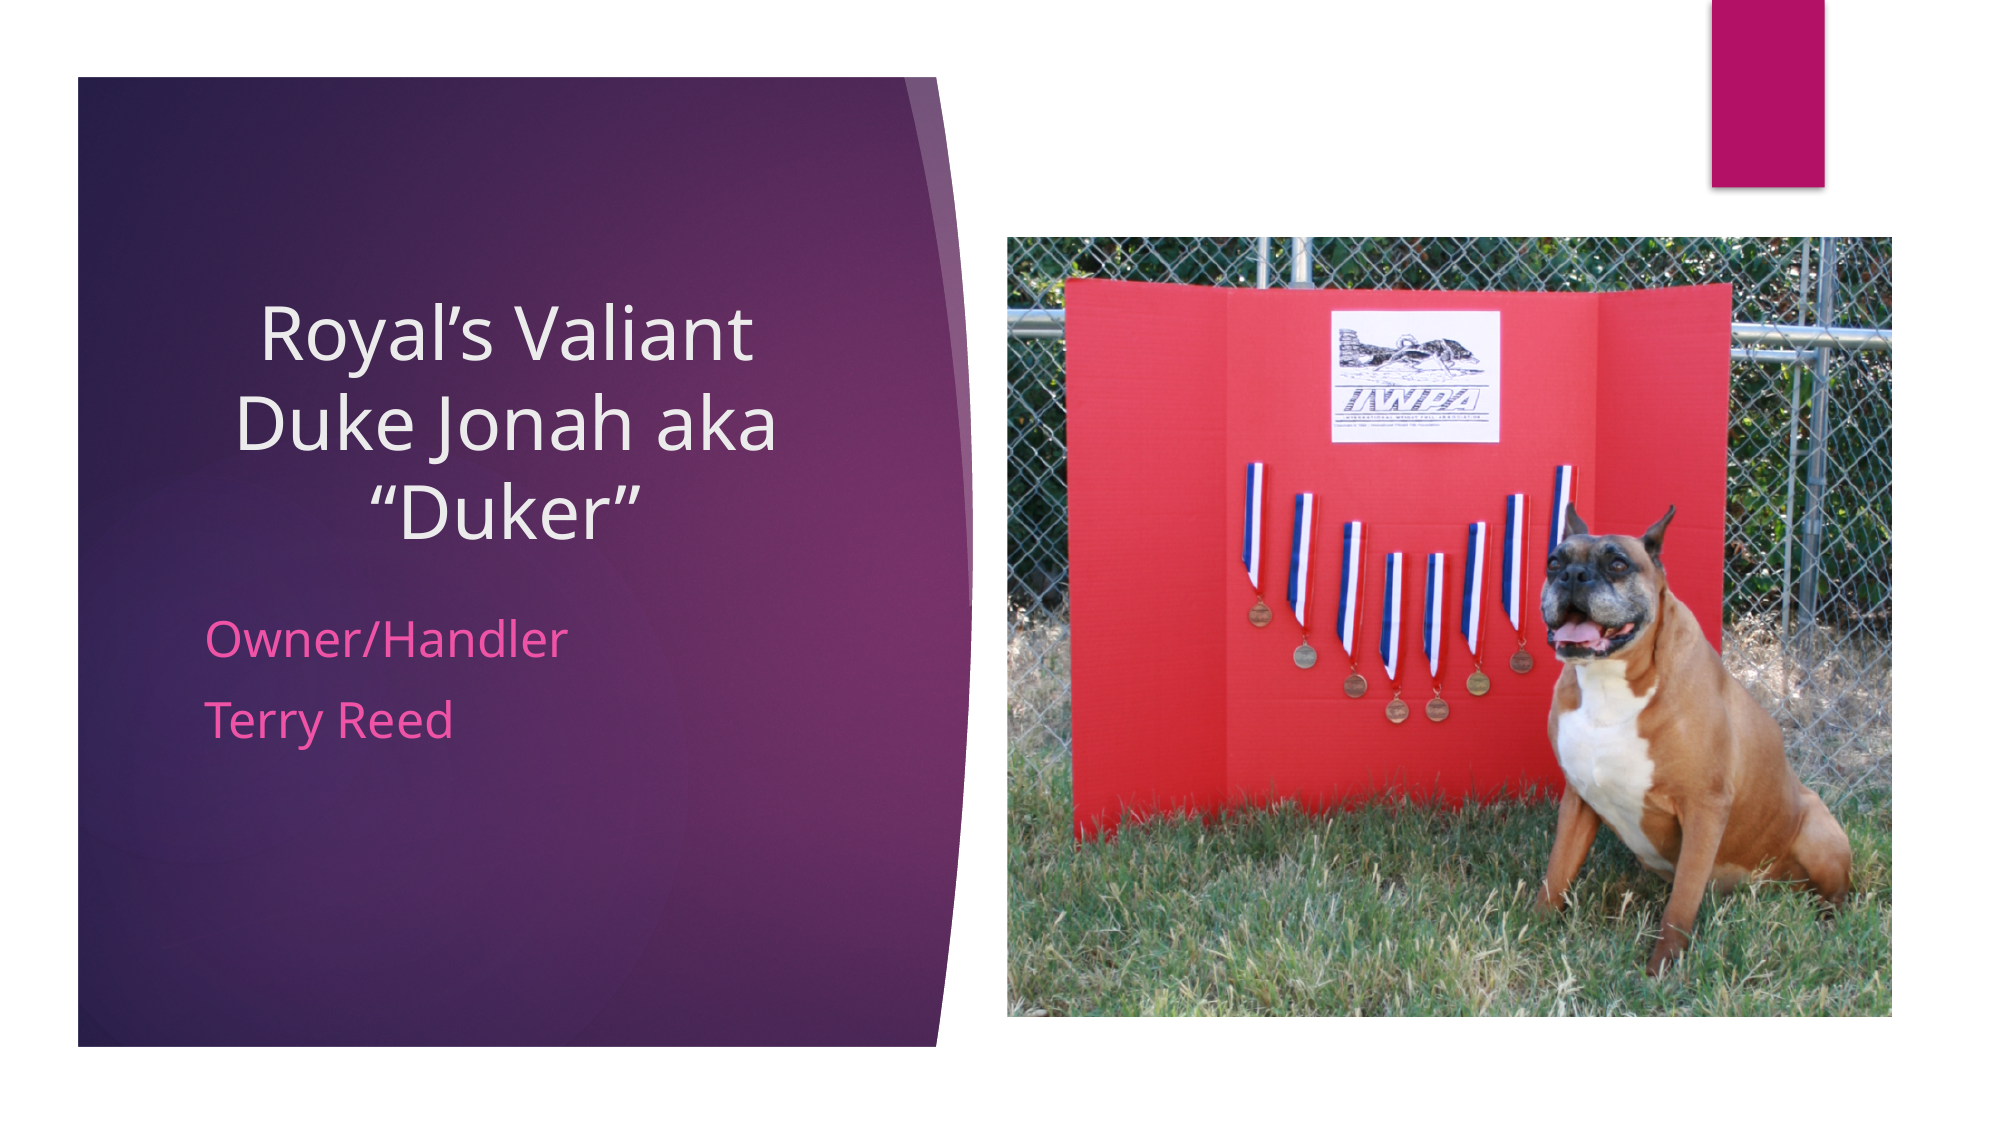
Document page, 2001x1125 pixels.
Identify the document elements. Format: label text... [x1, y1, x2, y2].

title Royal’s Valiant Duke Jonah aka “Duker” [189, 277, 824, 563]
picture [1007, 184, 1892, 1070]
list Owner/Handler Terry Reed [189, 600, 823, 825]
